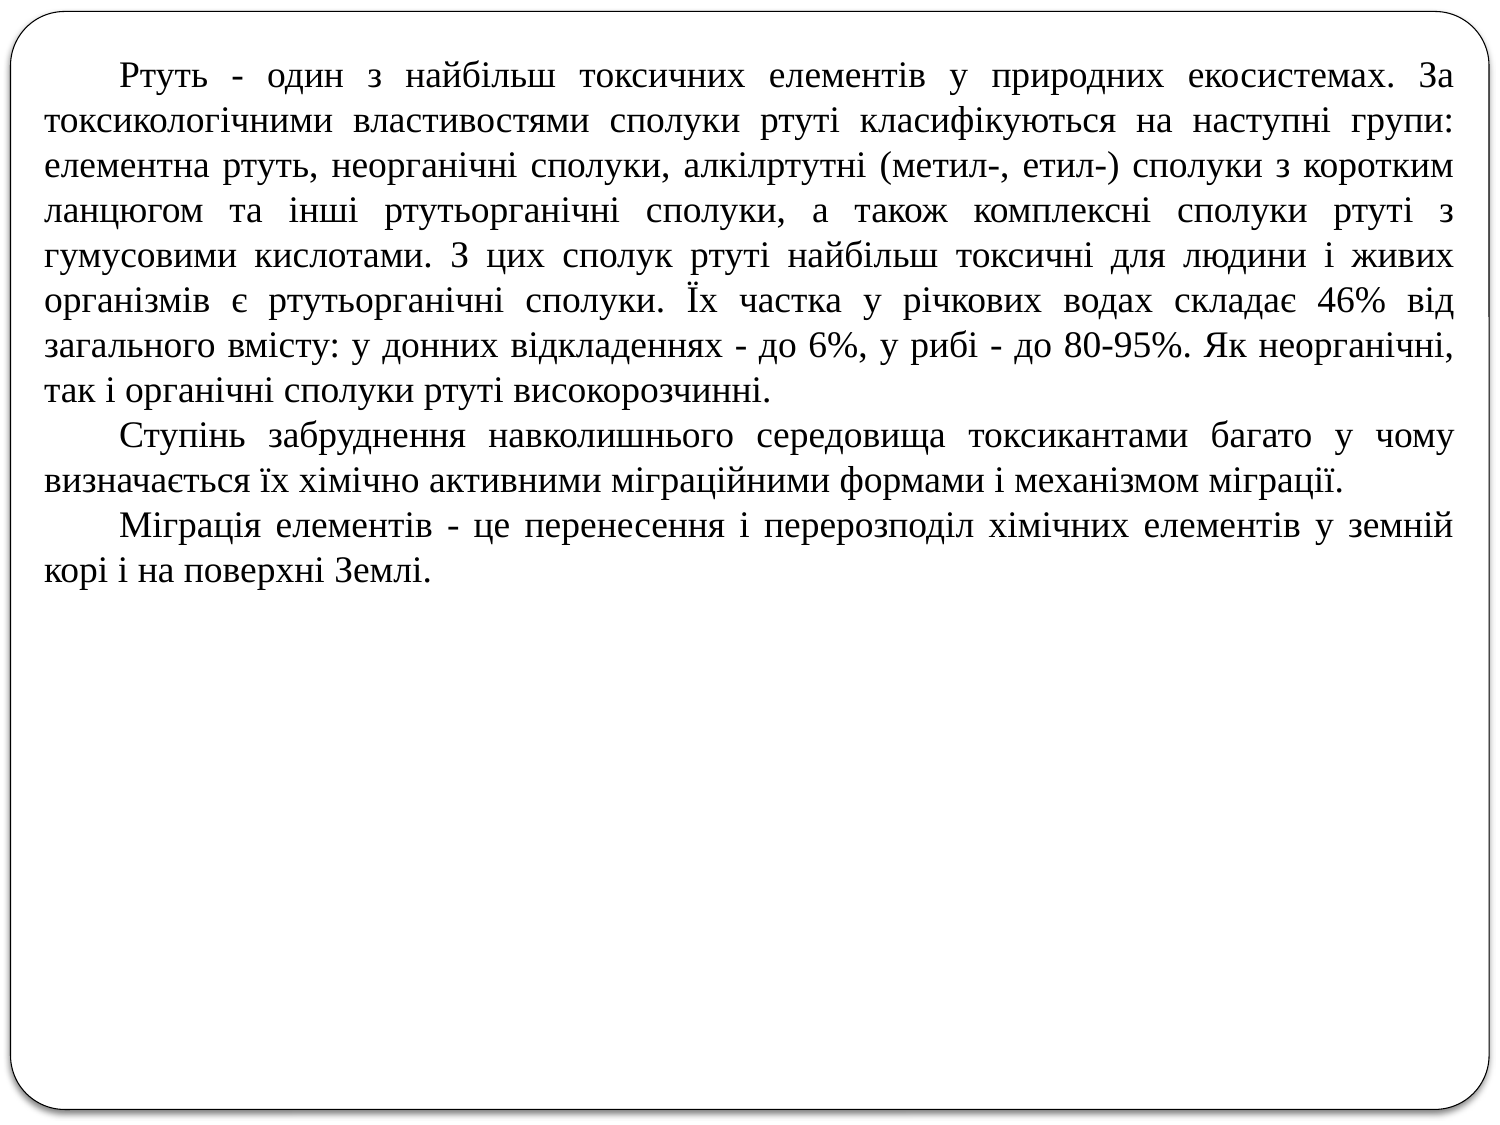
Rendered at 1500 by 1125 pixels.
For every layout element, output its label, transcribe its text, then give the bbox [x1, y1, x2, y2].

text_box Ртуть - один з найбільш токсичних елементів у природних екосистемах. За токсикологічними властивостями сполуки ртуті класифікуються на наступні групи: елементна ртуть, неорганічні сполуки, алкілртутні (метил-, етил-) сполуки з коротким ланцюгом та інші ртутьорганічні сполуки, а також комплексні сполуки ртуті з гумусовими кислотами. З цих сполук ртуті найбільш токсичні для людини і живих організмів є ртутьорганічні сполуки. Їх частка у річкових водах складає 46% від загального вмісту: у донних відкладеннях - до 6%, у рибі - до 80-95%. Як неорганічні, так і органічні сполуки ртуті високорозчинні. Ступінь забруднення навколишнього середовища токсикантами багато у чому визначається їх хімічно активними міграційними формами і механізмом міграції. Міграція елементів - це перенесення і перерозподіл хімічних елементів у земній корі і на поверхні Землі. [29, 42, 1471, 598]
